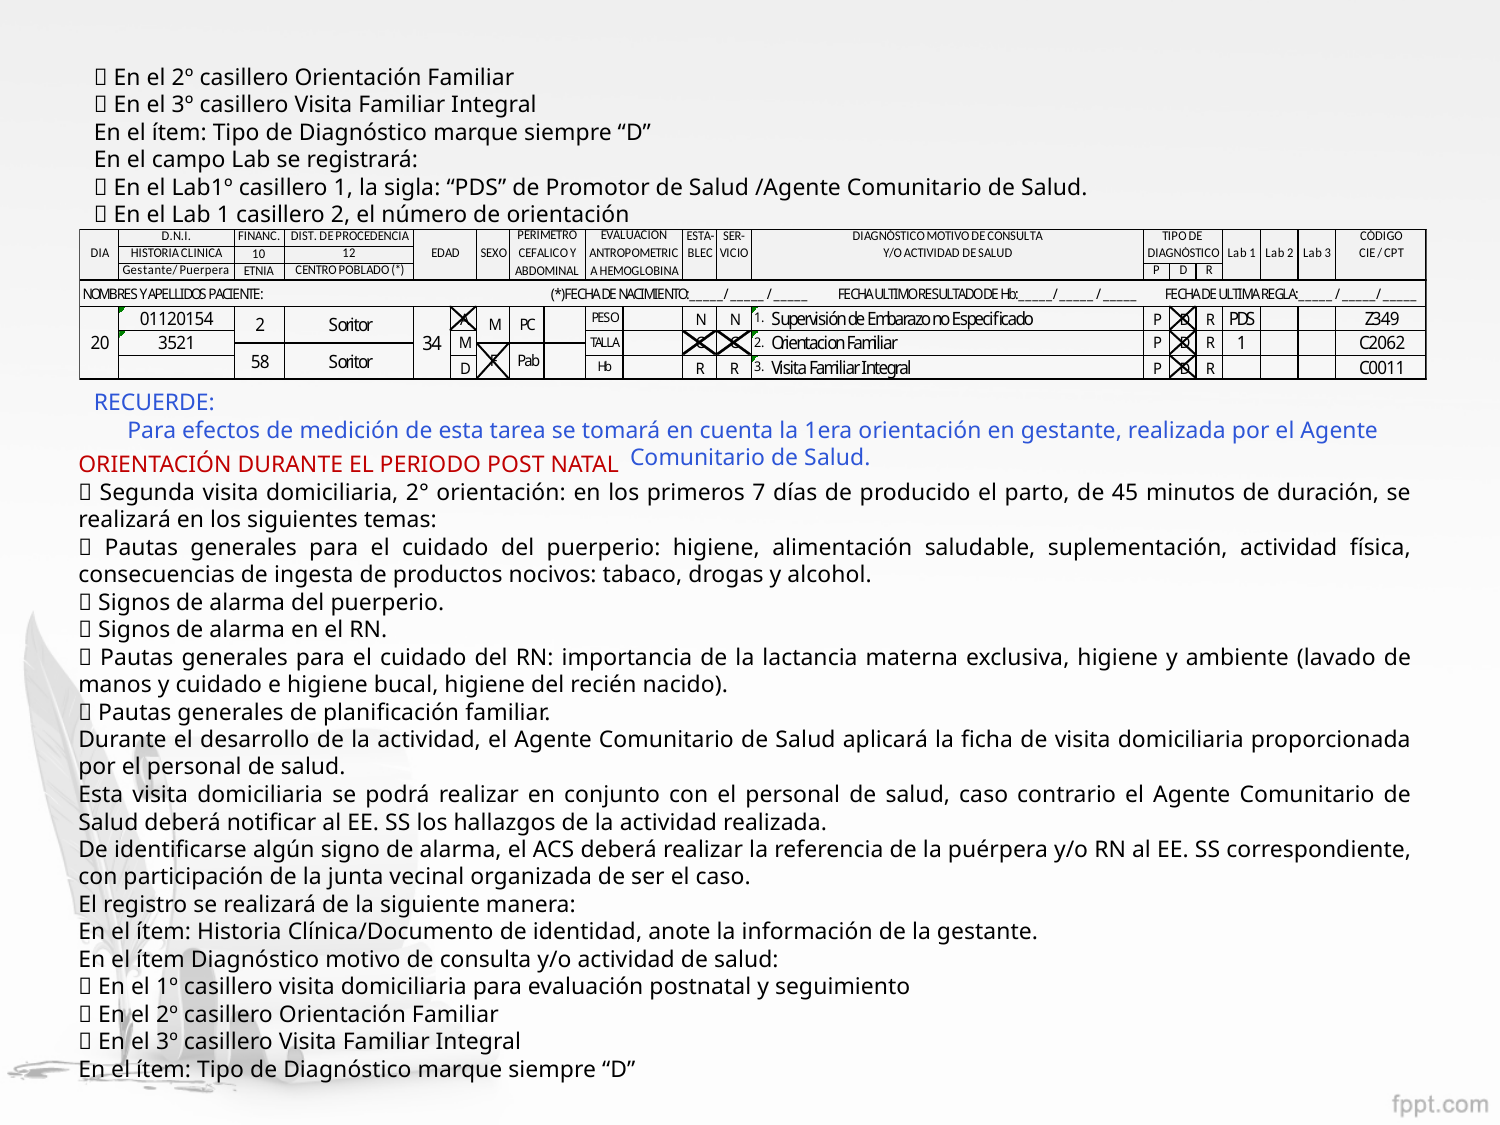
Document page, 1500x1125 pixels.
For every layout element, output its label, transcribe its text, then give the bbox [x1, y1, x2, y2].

text_box ORIENTACIÓN DURANTE EL PERIODO POST NATAL  Segunda visita domiciliaria, 2° orientación: en los primeros 7 días de producido el parto, de 45 minutos de duración, se realizará en los siguientes temas:  Pautas generales para el cuidado del puerperio: higiene, alimentación saludable, suplementación, actividad física, consecuencias de ingesta de productos nocivos: tabaco, drogas y alcohol.  Signos de alarma del puerperio.  Signos de alarma en el RN.  Pautas generales para el cuidado del RN: importancia de la lactancia materna exclusiva, higiene y ambiente (lavado de manos y cuidado e higiene bucal, higiene del recién nacido).  Pautas generales de planificación familiar. Durante el desarrollo de la actividad, el Agente Comunitario de Salud aplicará la ficha de visita domiciliaria proporcionada por el personal de salud. Esta visita domiciliaria se podrá realizar en conjunto con el personal de salud, caso contrario el Agente Comunitario de Salud deberá notificar al EE. SS los hallazgos de la actividad realizada. De identificarse algún signo de alarma, el ACS deberá realizar la referencia de la puérpera y/o RN al EE. SS correspondiente, con participación de la junta vecinal organizada de ser el caso. El registro se realizará de la siguiente manera: En el ítem: Historia Clínica/Documento de identidad, anote la información de la gestante. En el ítem Diagnóstico motivo de consulta y/o actividad de salud:  En el 1º casillero visita domiciliaria para evaluación postnatal y seguimiento  En el 2º casillero Orientación Familiar  En el 3º casillero Visita Familiar Integral En el ítem: Tipo de Diagnóstico marque siempre “D” [63, 442, 1428, 1089]
picture [79, 228, 1428, 381]
text_box RECUERDE: Para efectos de medición de esta tarea se tomará en cuenta la 1era orientación en gestante, realizada por el Agente Comunitario de Salud. [79, 381, 1428, 442]
text_box  En el 2º casillero Orientación Familiar  En el 3º casillero Visita Familiar Integral En el ítem: Tipo de Diagnóstico marque siempre “D” En el campo Lab se registrará:  En el Lab1º casillero 1, la sigla: “PDS” de Promotor de Salud /Agente Comunitario de Salud.  En el Lab 1 casillero 2, el número de orientación [79, 55, 1428, 228]
